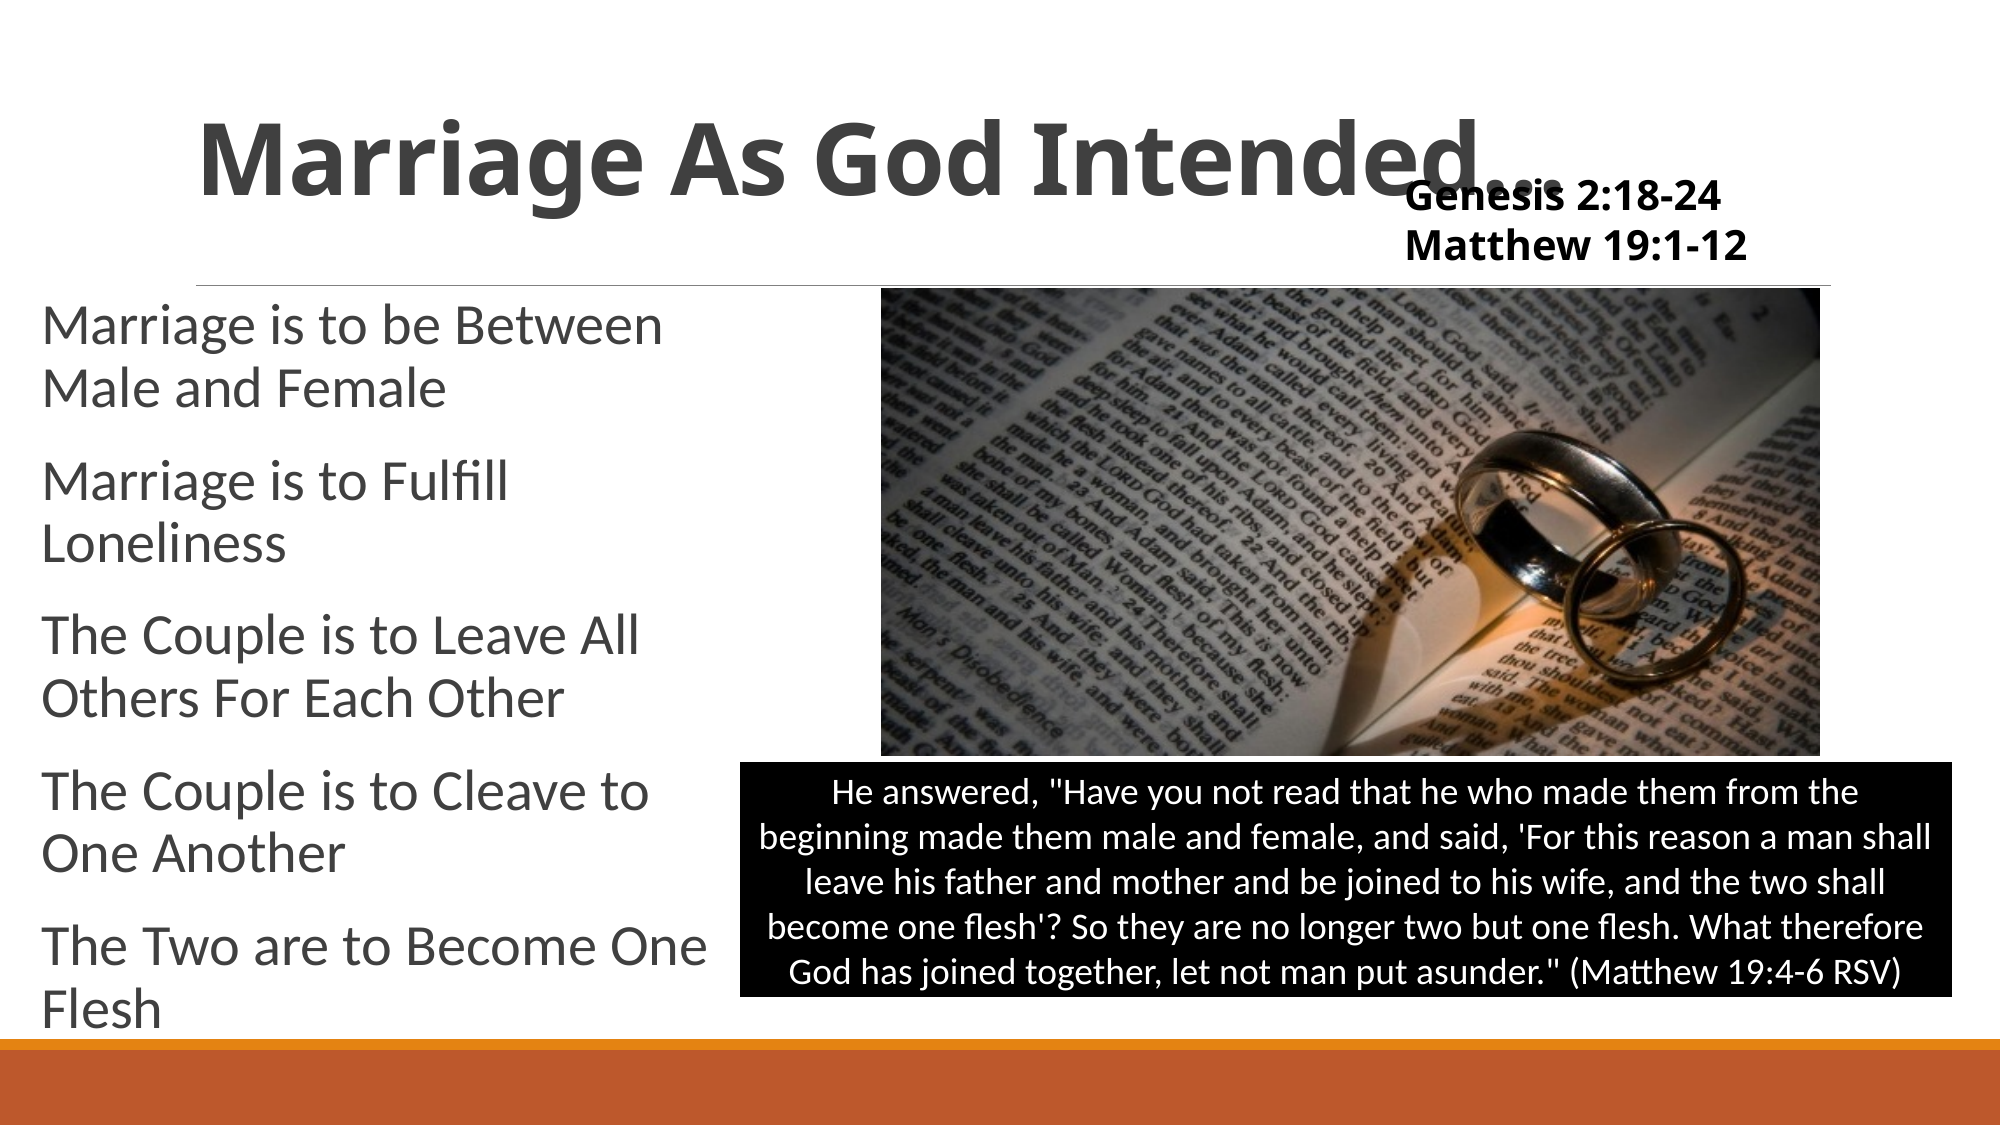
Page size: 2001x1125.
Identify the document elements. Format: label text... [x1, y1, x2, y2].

text_box Genesis 2:18-24 Matthew 19:1-12 [1389, 161, 1814, 277]
title Marriage As God Intended… [180, 55, 1830, 224]
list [881, 288, 1821, 757]
list Marriage is to be Between Male and Female Marriage is to Fulfill Loneliness The Couple is to Leave All Others For Each Other The Couple is to Cleave to One Another The Two are to Become One Flesh [26, 287, 743, 1021]
text_box He answered, "Have you not read that he who made them from the beginning made them male and female, and said, 'For this reason a man shall leave his father and mother and be joined to his wife, and the two shall become one flesh'? So they are no longer two but one flesh. What therefore God has joined together, let not man put asunder." (Matthew 19:4-6 RSV) [736, 758, 1956, 1002]
